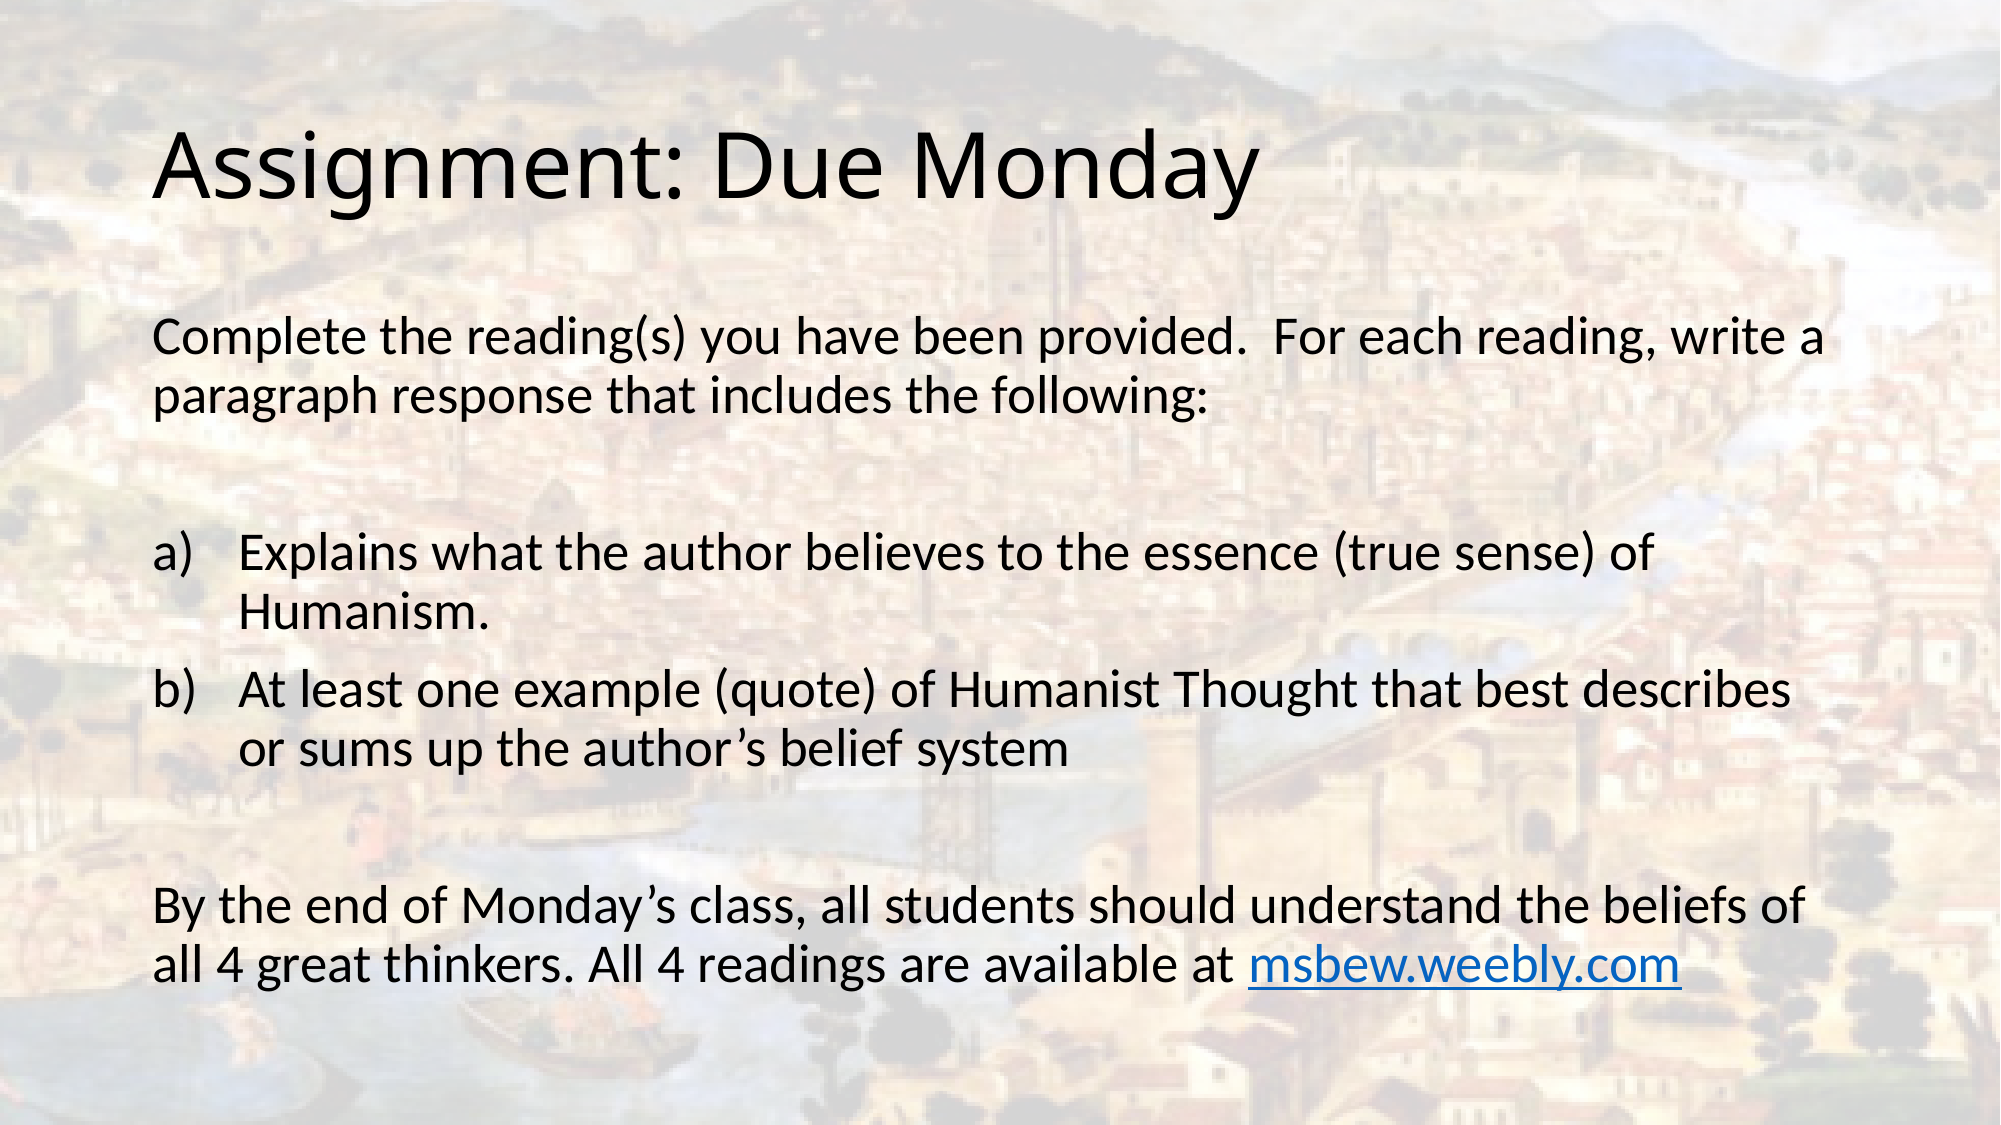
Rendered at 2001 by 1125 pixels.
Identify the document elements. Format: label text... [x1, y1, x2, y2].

list Complete the reading(s) you have been provided. For each reading, write a paragraph response that includes the following: Explains what the author believes to the essence (true sense) of Humanism. At least one example (quote) of Humanist Thought that best describes or sums up the author’s belief system By the end of Monday’s class, all students should understand the beliefs of all 4 great thinkers. All 4 readings are available at msbew.weebly.com [137, 299, 1863, 1014]
title Assignment: Due Monday [137, 59, 1863, 278]
